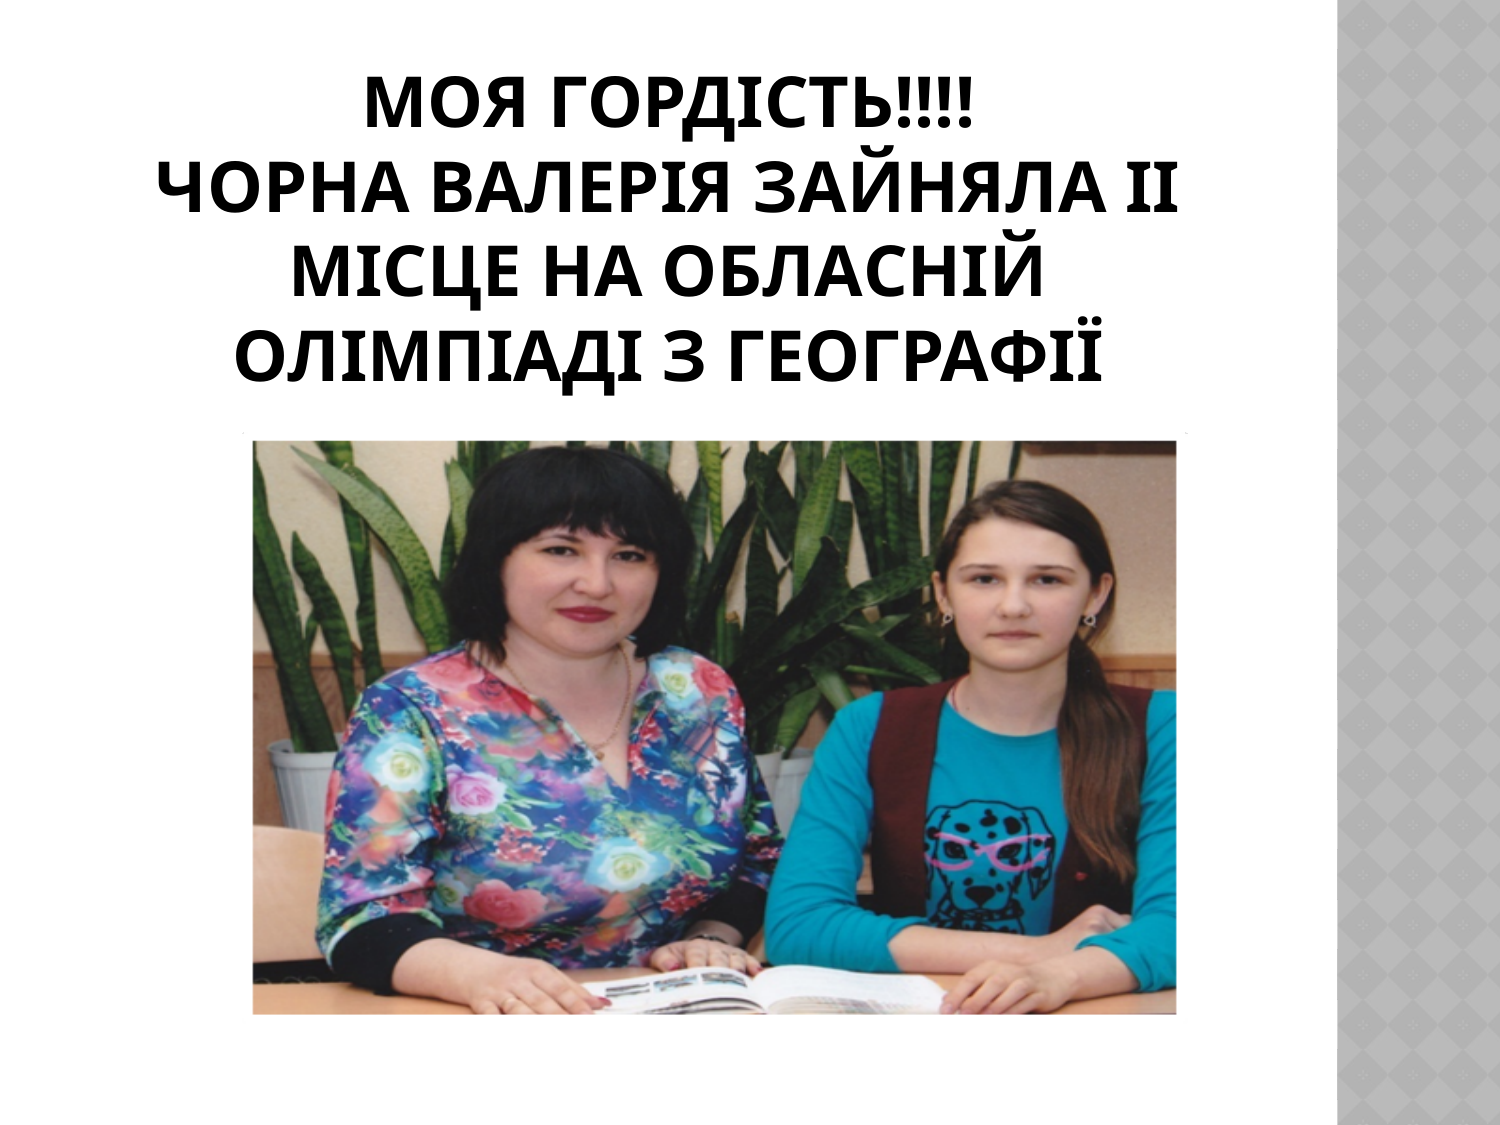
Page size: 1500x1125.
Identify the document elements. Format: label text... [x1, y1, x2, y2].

title Моя ГОРДІСТЬ!!!! Чорна Валерія зайняла ІІ місце на обласній олімпіаді з географії [75, 52, 1263, 480]
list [241, 432, 1188, 1024]
